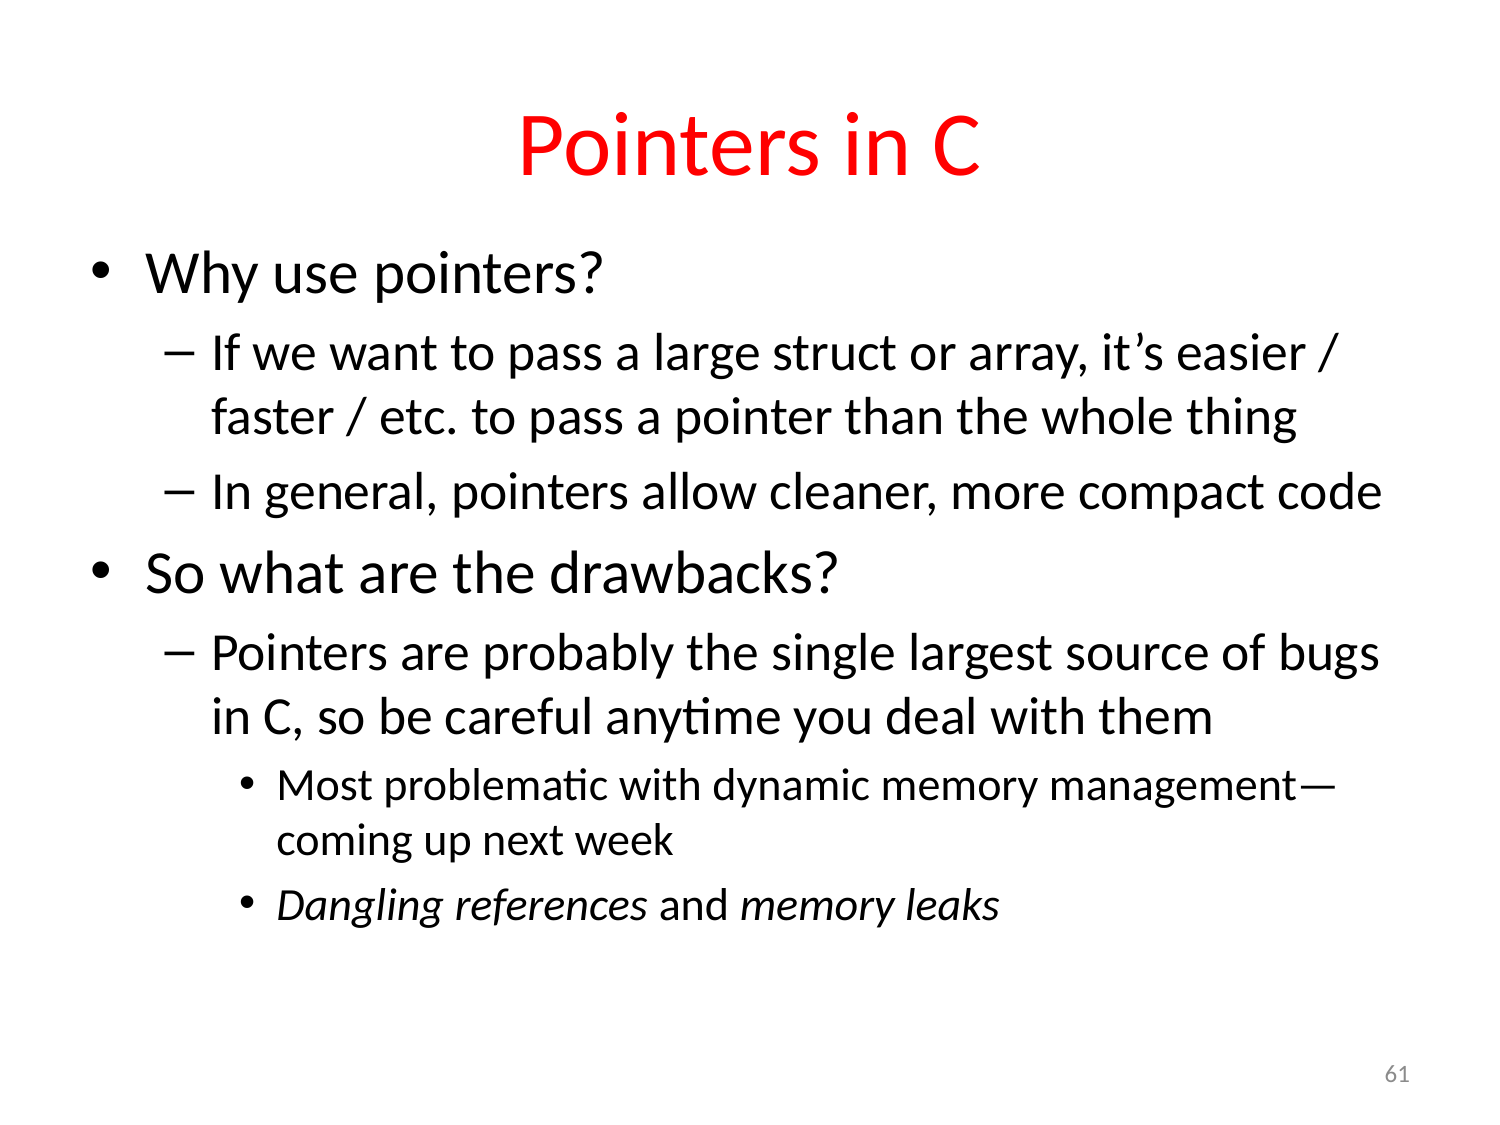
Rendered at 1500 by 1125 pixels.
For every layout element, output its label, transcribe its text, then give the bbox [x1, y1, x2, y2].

slide_number 61 [1074, 1042, 1425, 1103]
title Pointers in C [75, 45, 1425, 224]
list Why use pointers? If we want to pass a large struct or array, it’s easier / faster / etc. to pass a pointer than the whole thing In general, pointers allow cleaner, more compact code So what are the drawbacks? Pointers are probably the single largest source of bugs in C, so be careful anytime you deal with them Most problematic with dynamic memory management—coming up next week Dangling references and memory leaks [75, 224, 1425, 968]
